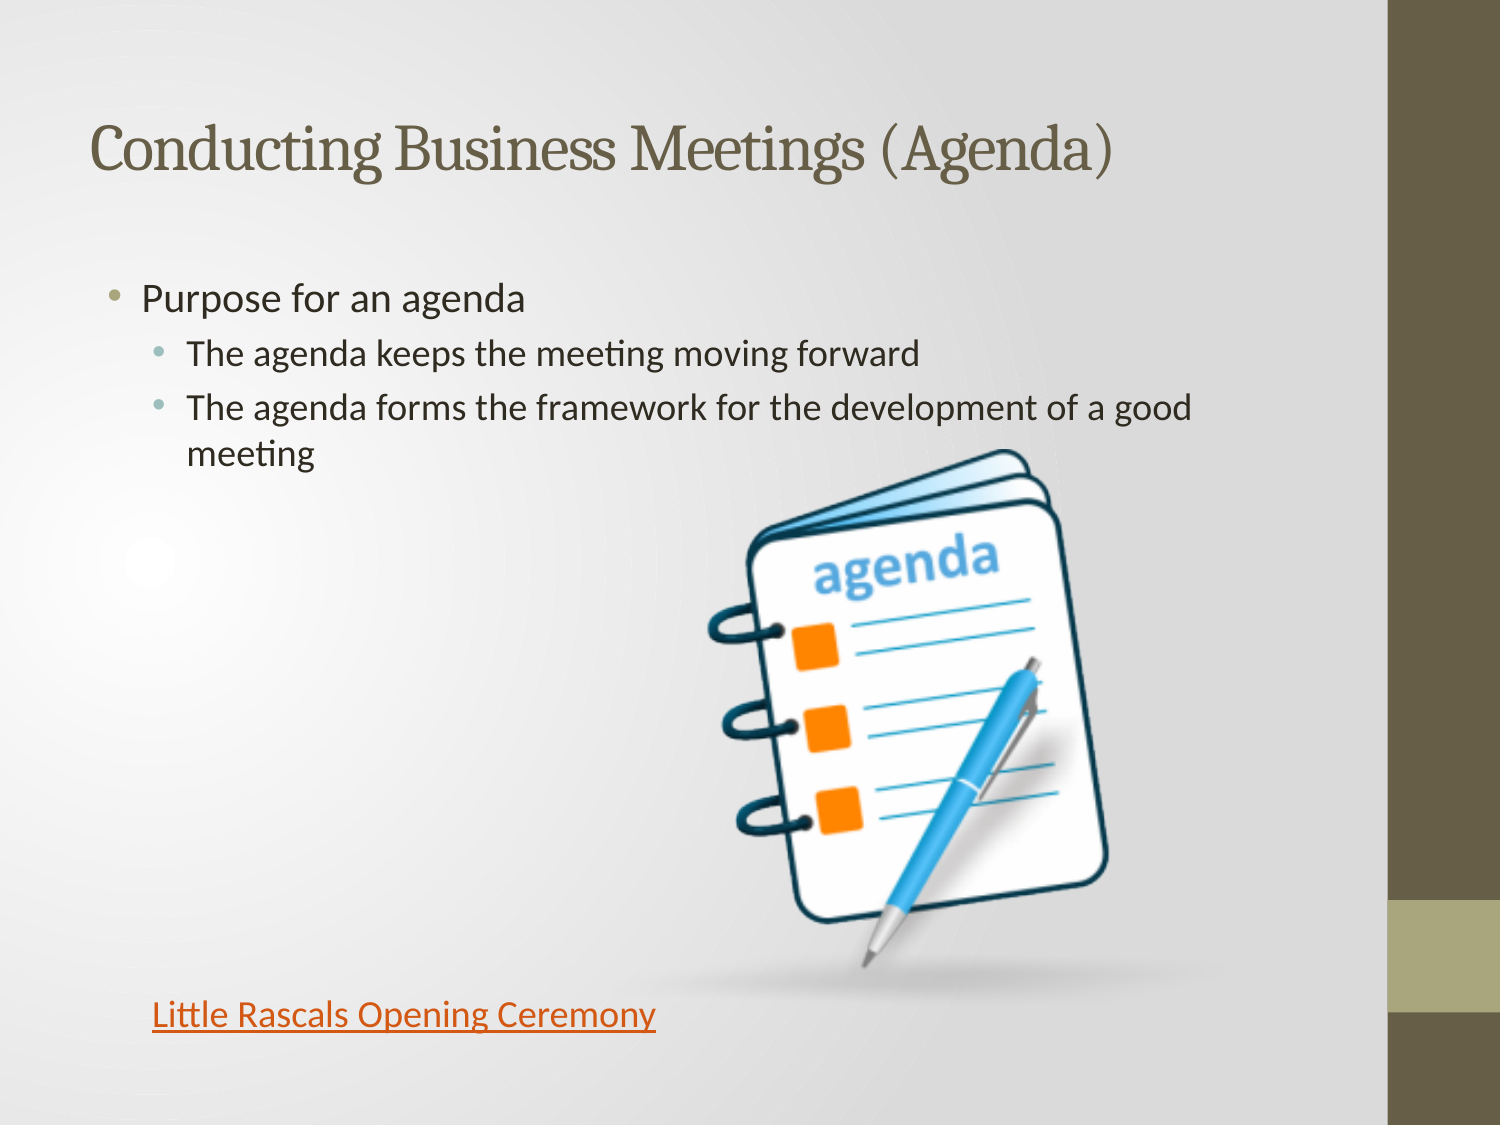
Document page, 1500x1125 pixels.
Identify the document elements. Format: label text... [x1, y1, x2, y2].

picture [586, 449, 1257, 1008]
title Conducting Business Meetings (Agenda) [75, 50, 1325, 238]
list Purpose for an agenda The agenda keeps the meeting moving forward The agenda forms the framework for the development of a good meeting Little Rascals Opening Ceremony [75, 262, 1325, 1050]
